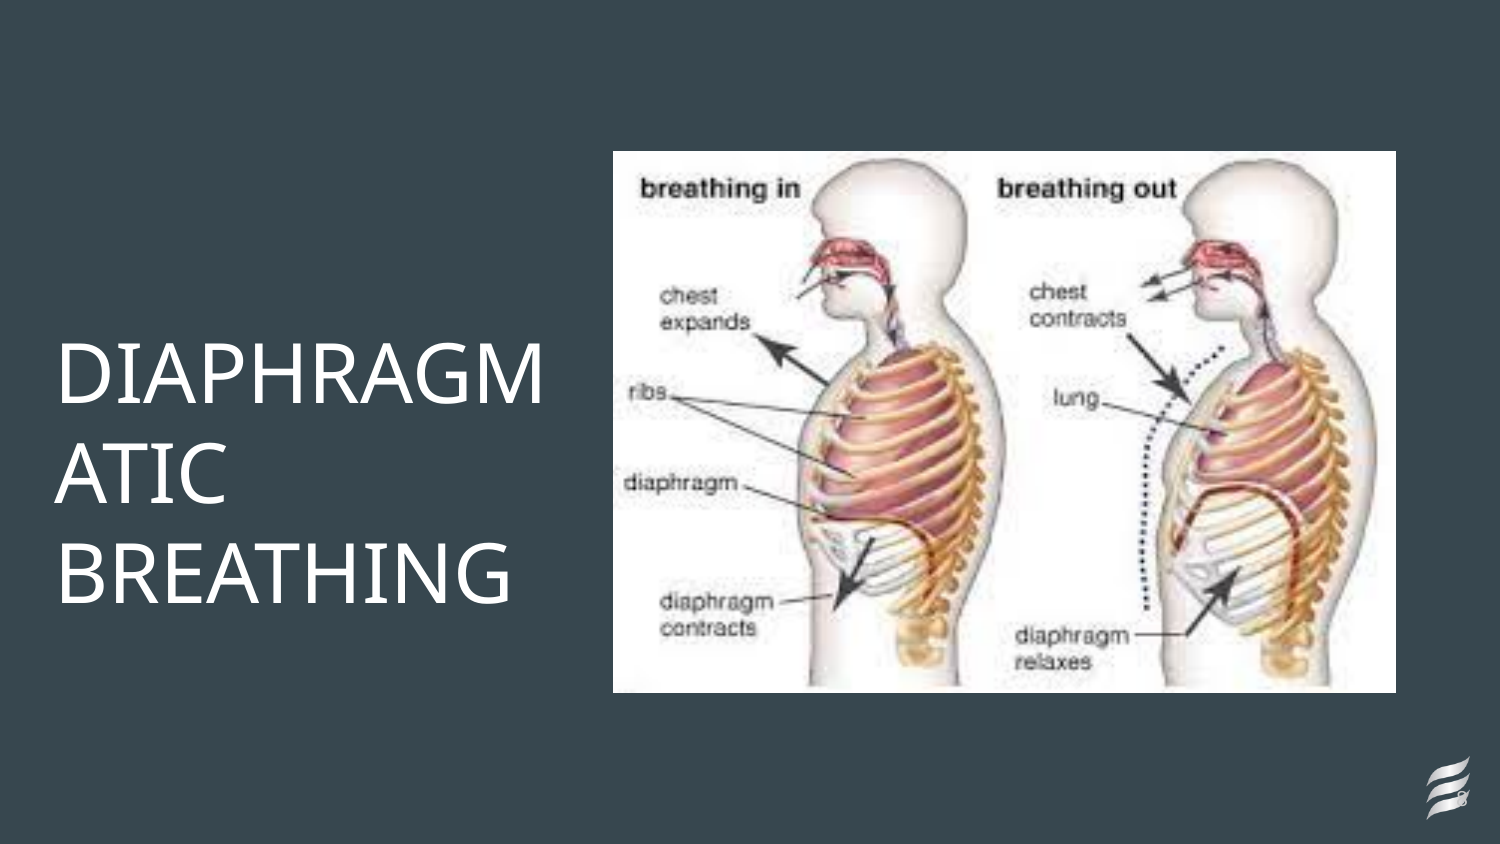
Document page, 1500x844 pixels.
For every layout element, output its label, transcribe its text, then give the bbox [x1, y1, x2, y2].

slide_number ‹#› [1392, 767, 1483, 833]
text_box DIAPHRAGMATIC BREATHING [40, 305, 590, 636]
picture [1421, 755, 1474, 821]
picture [613, 151, 1397, 693]
